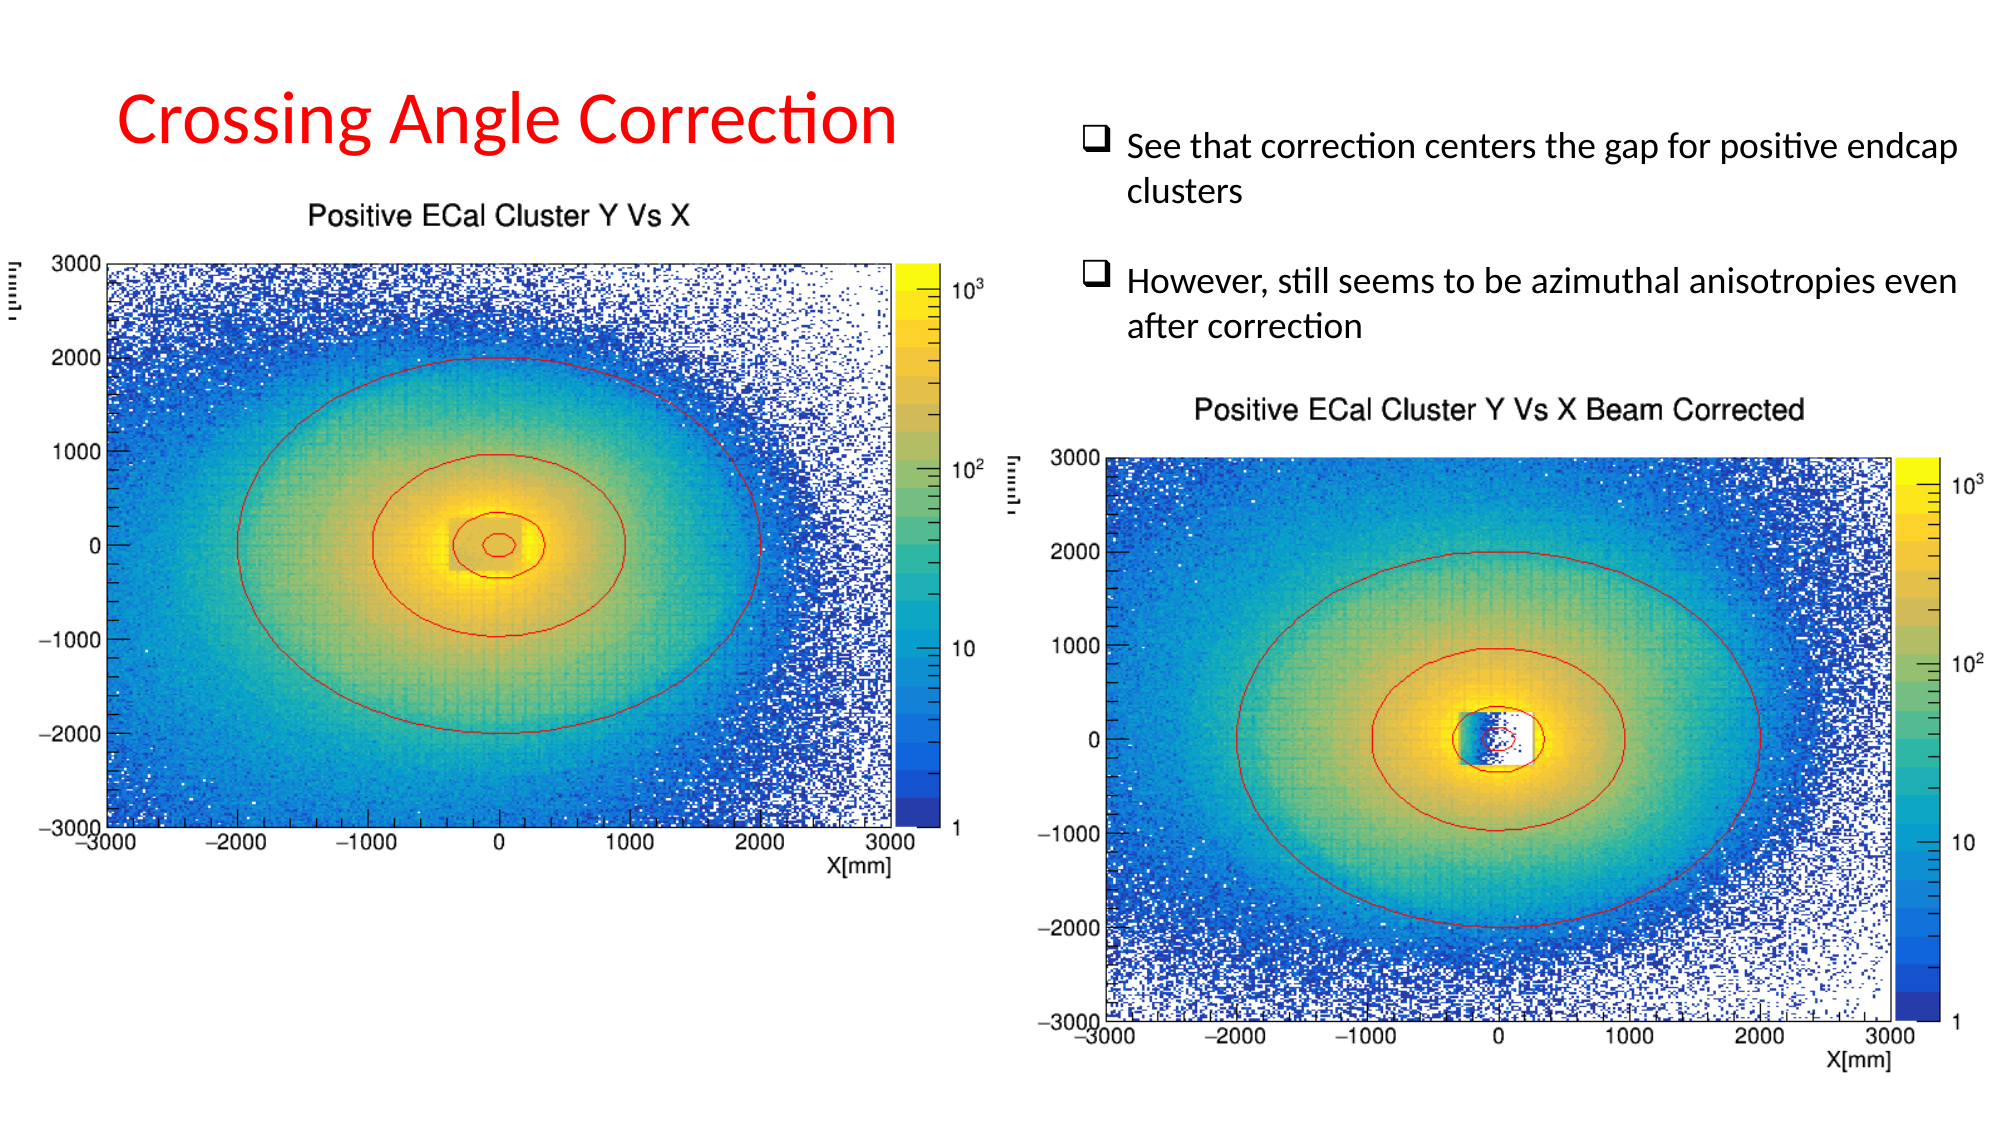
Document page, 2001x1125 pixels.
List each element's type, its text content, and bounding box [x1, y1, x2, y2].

picture [0, 187, 2000, 1100]
text_box Crossing Angle Correction [102, 61, 1599, 166]
text_box See that correction centers the gap for positive endcap clusters However, still seems to be azimuthal anisotropies even after correction [1065, 113, 1978, 354]
